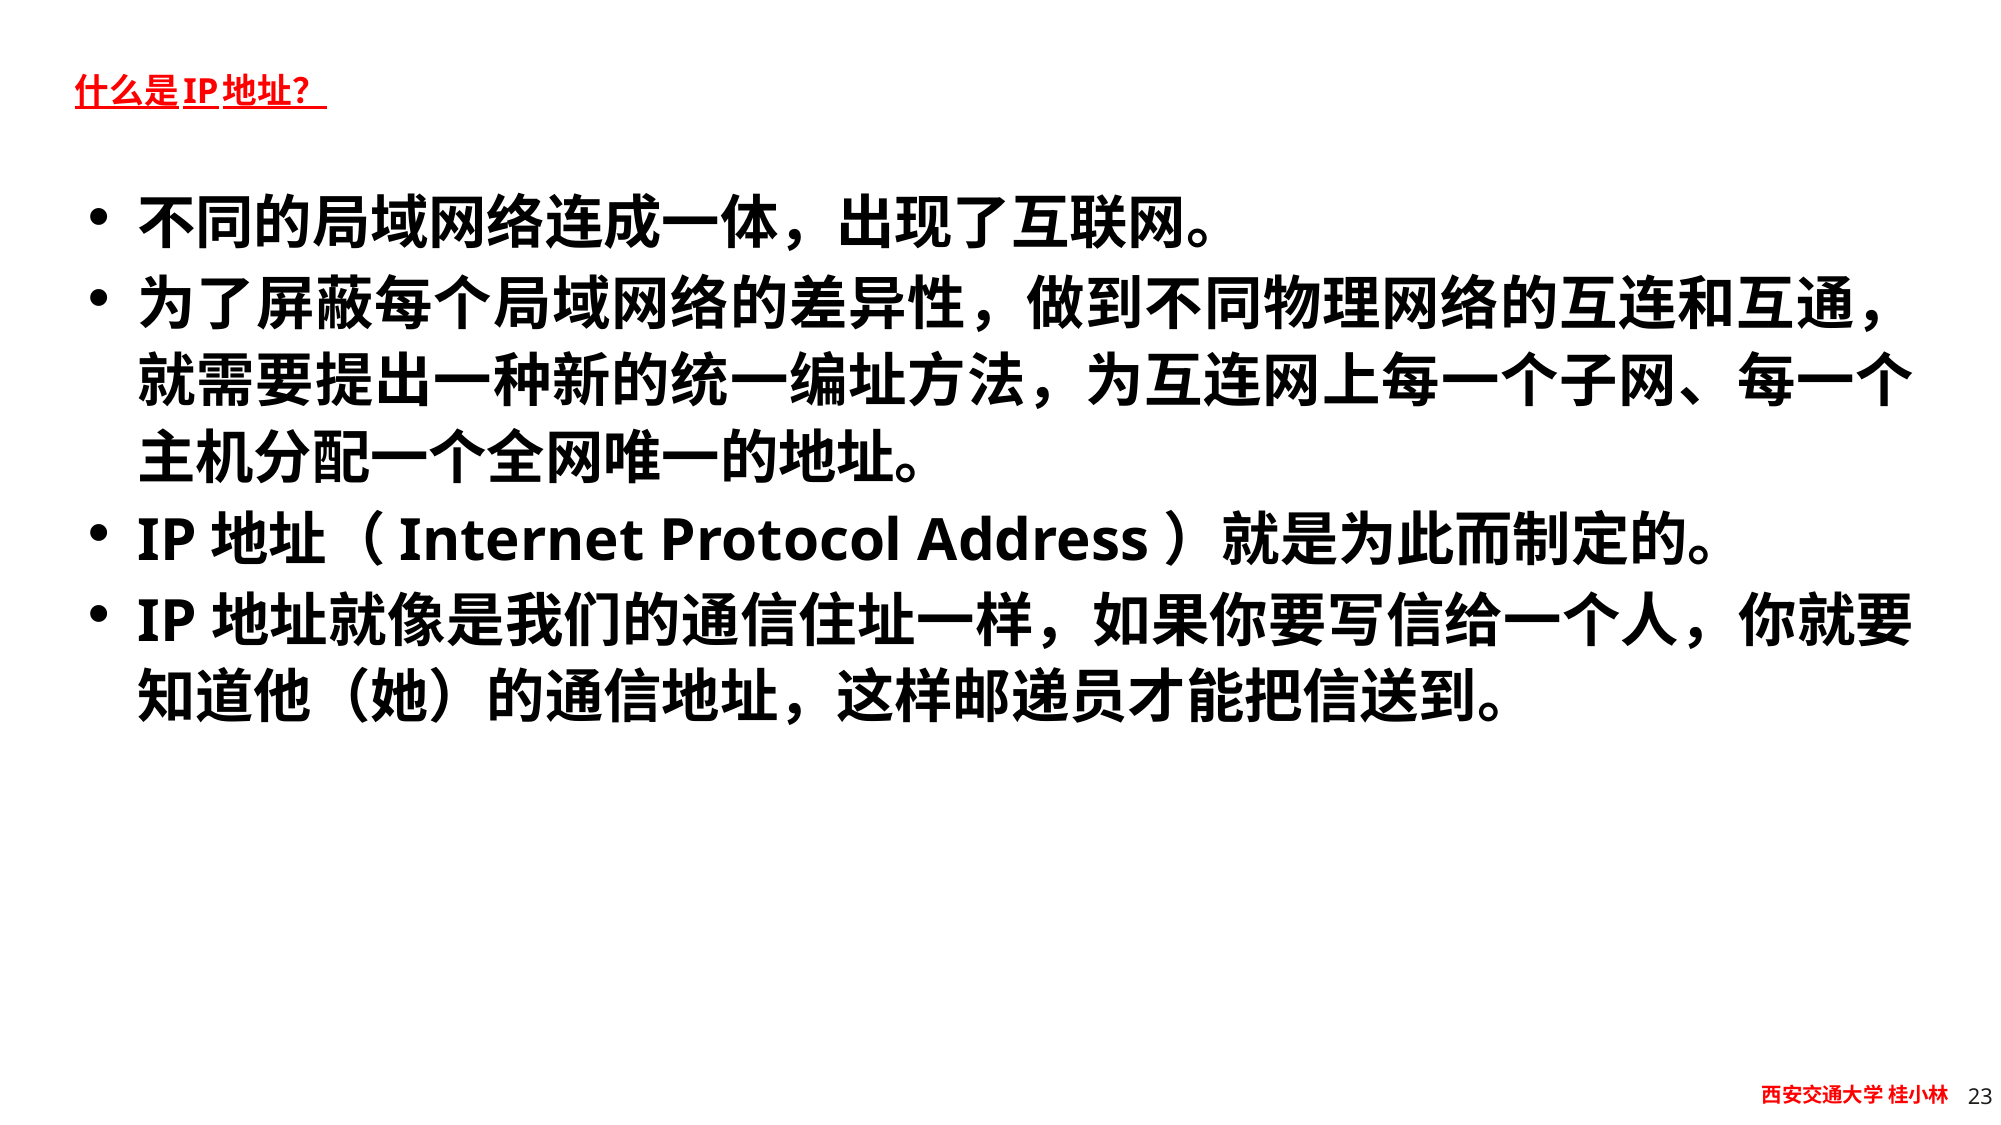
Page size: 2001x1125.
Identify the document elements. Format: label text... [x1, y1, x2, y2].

title 什么是IP地址？ [74, 73, 1928, 154]
list 不同的局域网络连成一体，出现了互联网。 为了屏蔽每个局域网络的差异性，做到不同物理网络的互连和互通，就需要提出一种新的统一编址方法，为互连网上每一个子网、每一个主机分配一个全网唯一的地址。 IP地址（Internet Protocol Address）就是为此而制定的。 IP地址就像是我们的通信住址一样，如果你要写信给一个人，你就要知道他（她）的通信地址，这样邮递员才能把信送到。 [74, 171, 1928, 973]
